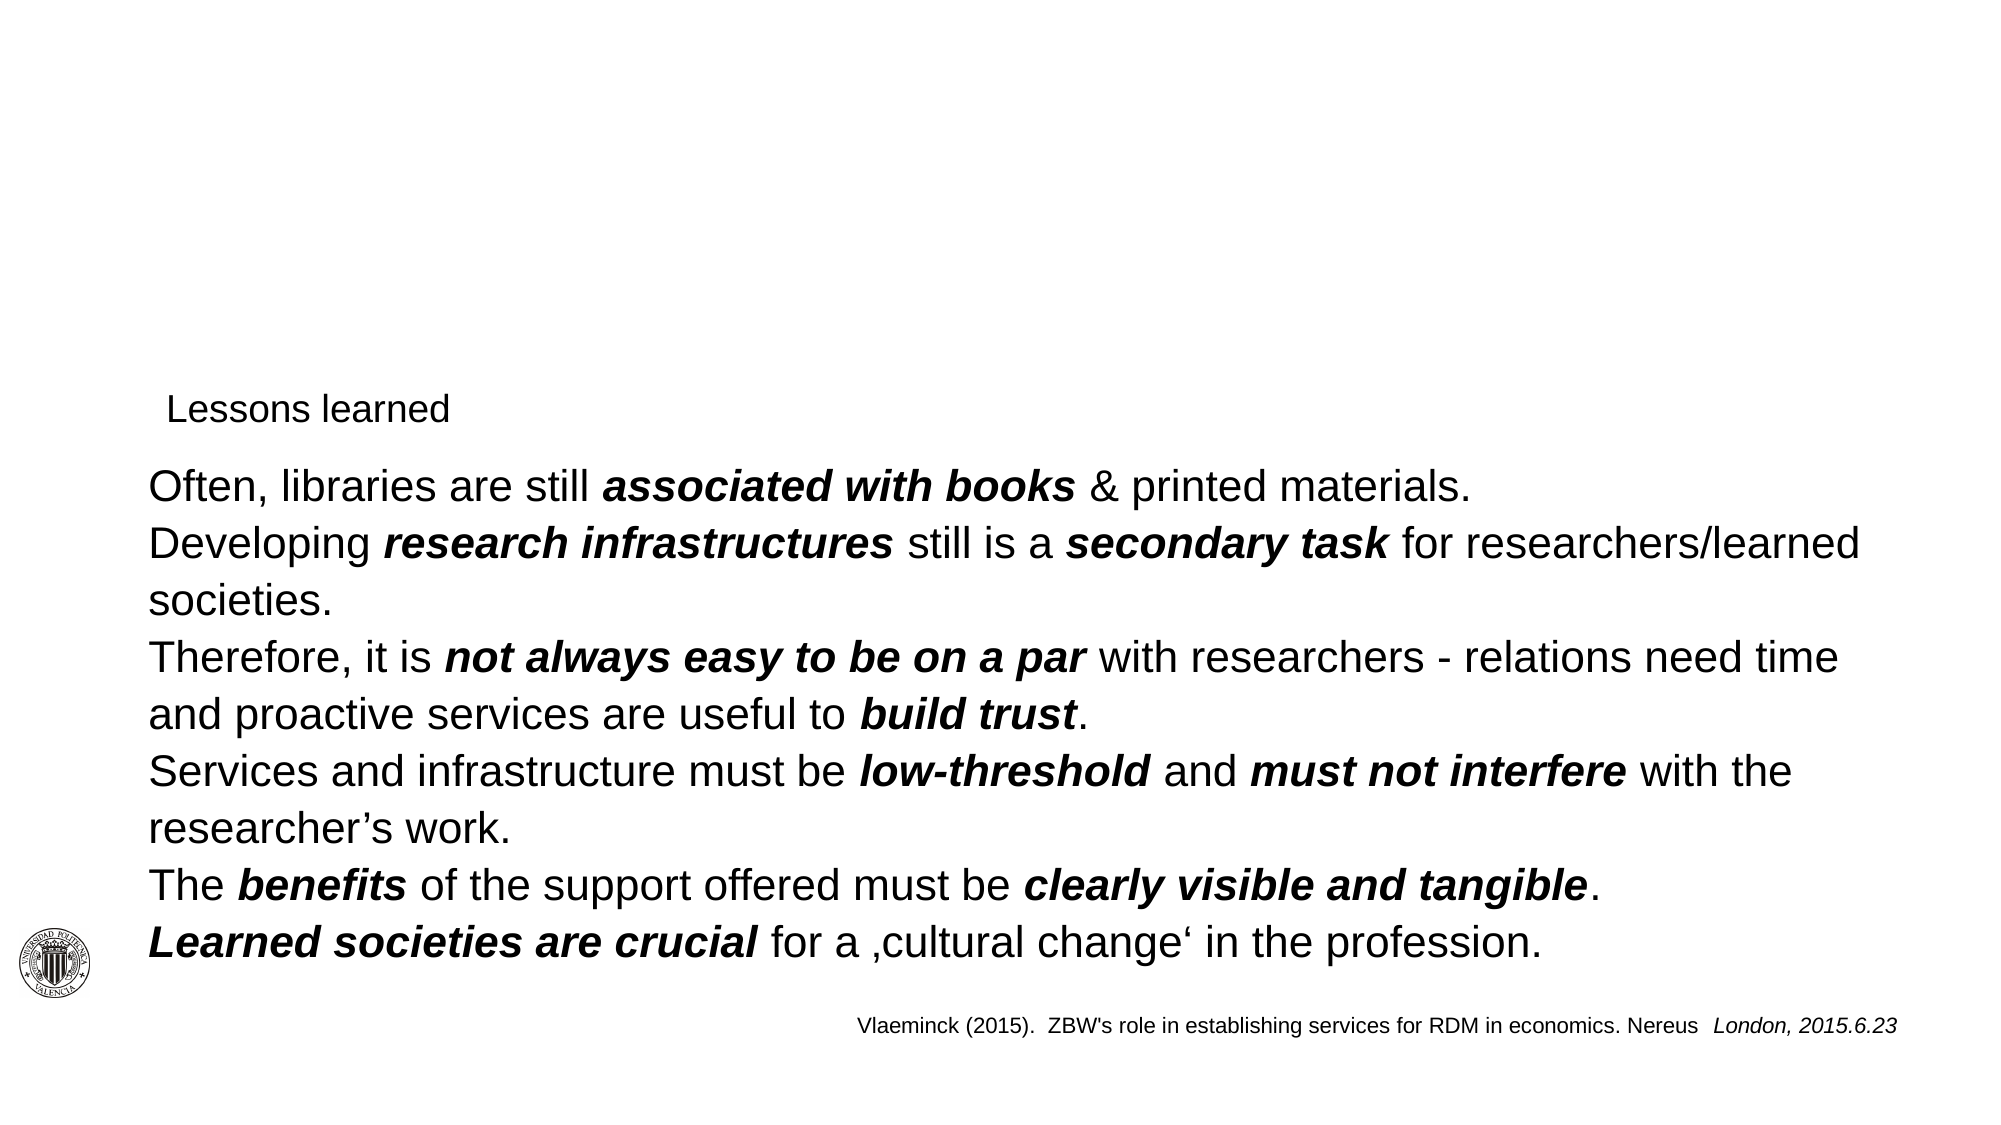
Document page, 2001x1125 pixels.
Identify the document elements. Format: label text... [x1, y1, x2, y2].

picture [19, 928, 90, 998]
text_box Lessons learned Often, libraries are still associated with books & printed materials. Developing research infrastructures still is a secondary task for researchers/learned societies. Therefore, it is not always easy to be on a par with researchers - relations need time and proactive services are useful to build trust. Services and infrastructure must be low-threshold and must not interfere with the researcher’s work. The benefits of the support offered must be clearly visible and tangible. Learned societies are crucial for a ‚cultural change‘ in the profession. [133, 373, 1882, 1038]
text_box Vlaeminck (2015). ZBW's role in establishing services for RDM in economics. Nereus London, 2015.6.23 [842, 1003, 1930, 1045]
